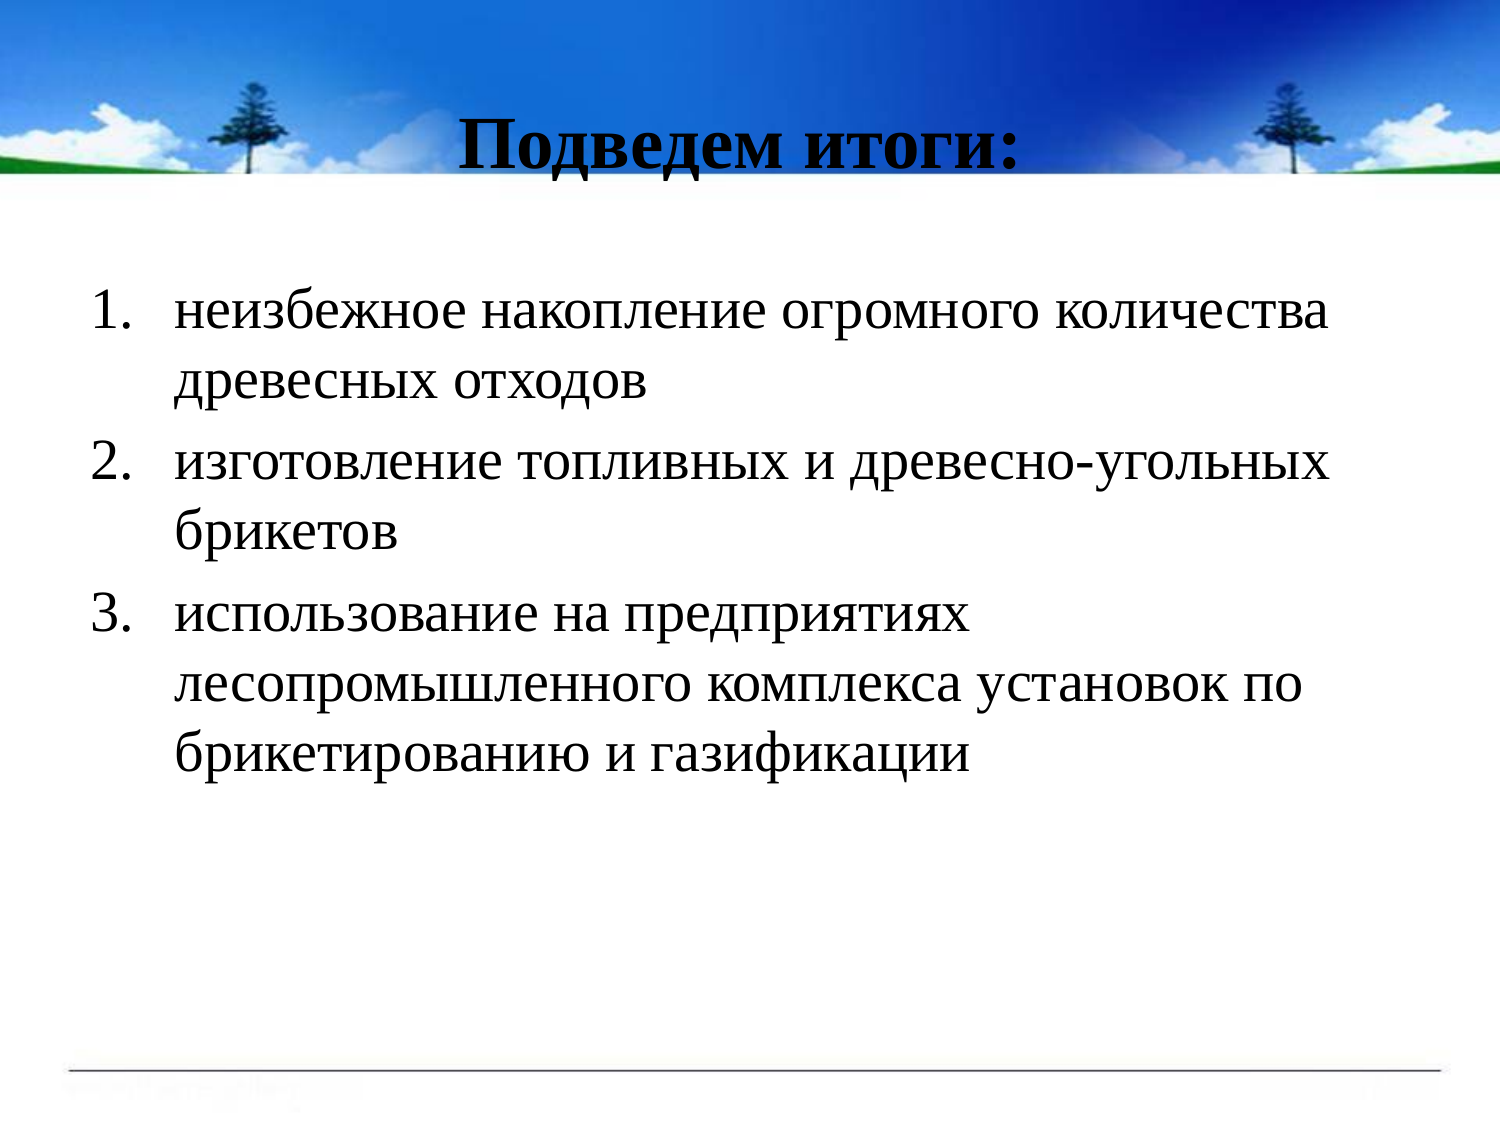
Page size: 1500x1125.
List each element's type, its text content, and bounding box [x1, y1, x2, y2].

list неизбежное накопление огромного количества древесных отходов изготовление топливных и древесно-угольных брикетов использование на предприятиях лесопромышленного комплекса установок по брикетированию и газификации [74, 262, 1426, 833]
title Подведем итоги: [74, 44, 1426, 233]
picture [0, 0, 1500, 1125]
